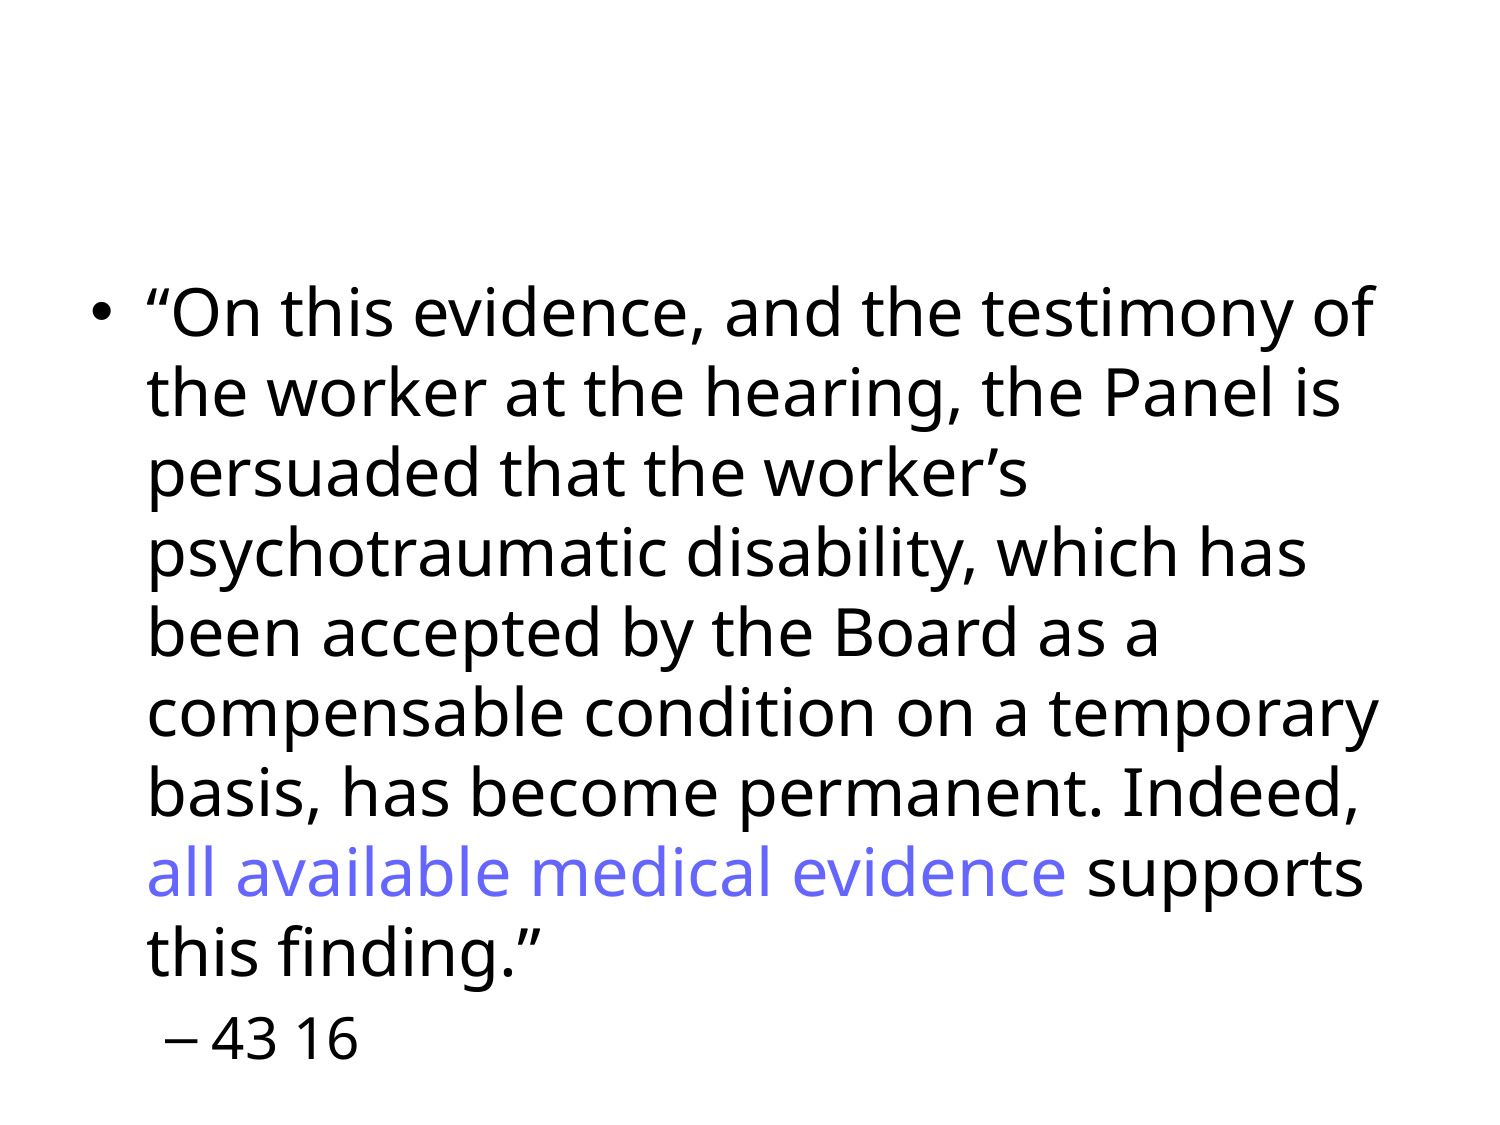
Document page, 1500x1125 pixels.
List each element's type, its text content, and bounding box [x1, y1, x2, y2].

list “On this evidence, and the testimony of the worker at the hearing, the Panel is persuaded that the worker’s psychotraumatic disability, which has been accepted by the Board as a compensable condition on a temporary basis, has become permanent. Indeed, all available medical evidence supports this finding.” 43 16 [75, 262, 1425, 1005]
